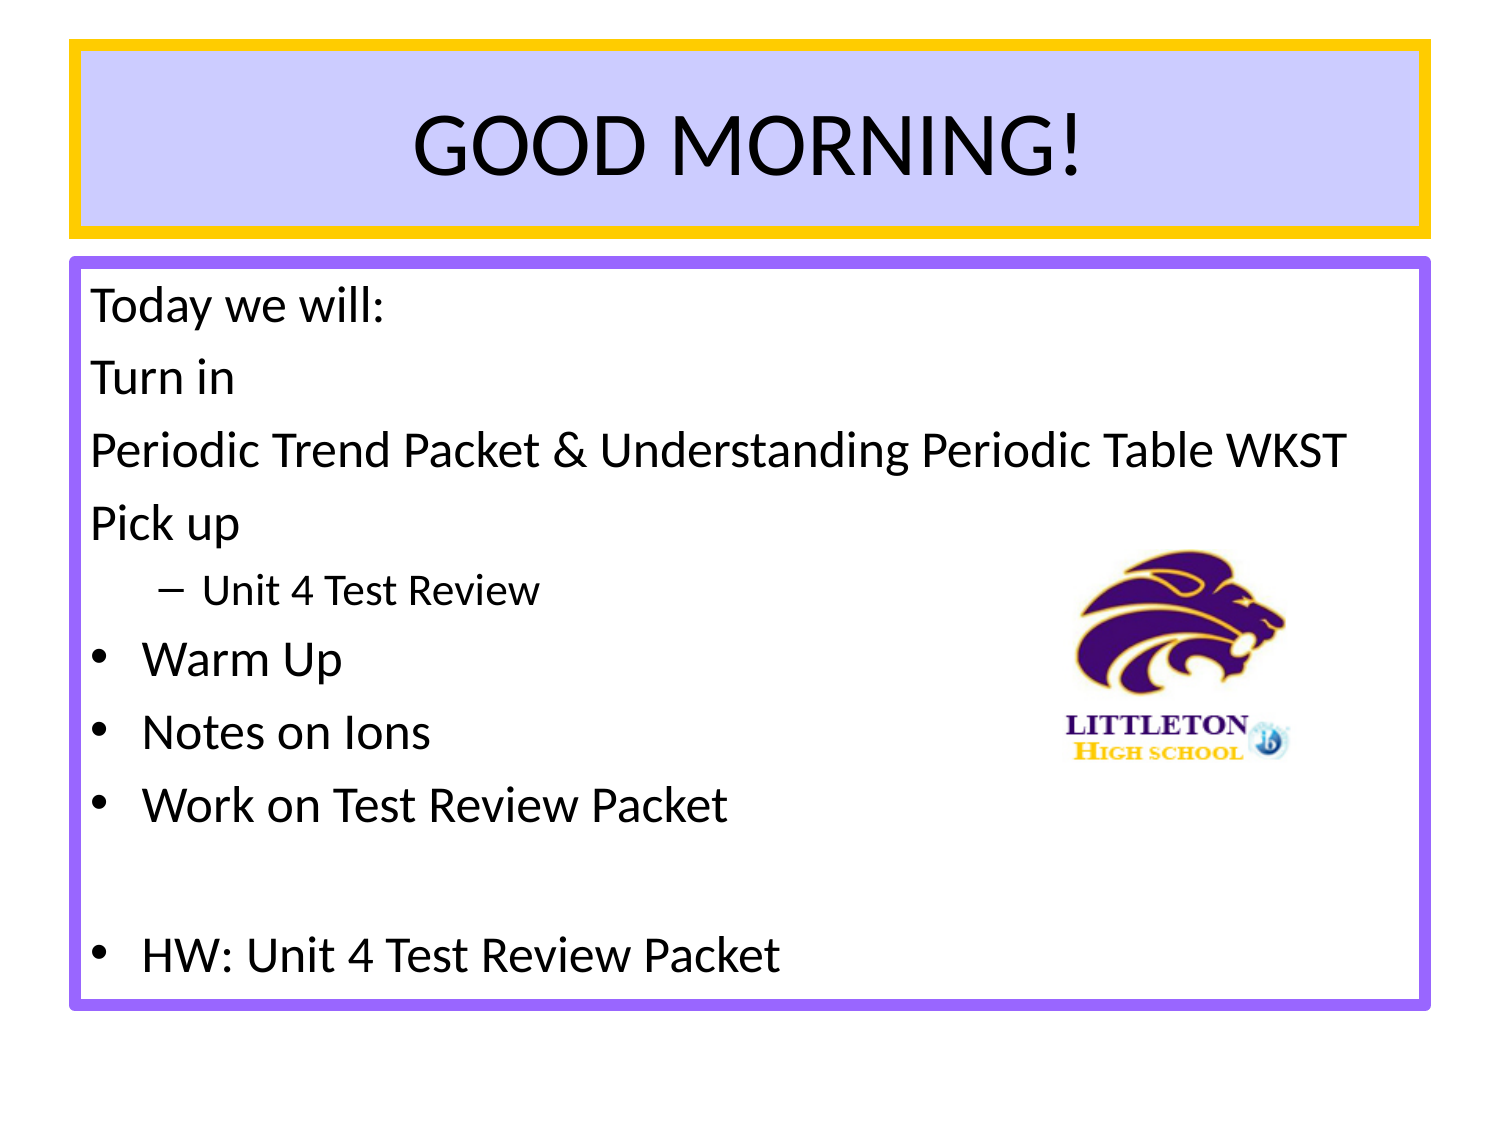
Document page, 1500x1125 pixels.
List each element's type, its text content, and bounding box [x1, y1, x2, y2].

title GOOD MORNING! [75, 45, 1425, 233]
picture [1062, 549, 1298, 785]
list Today we will: Turn in Periodic Trend Packet & Understanding Periodic Table WKST Pick up Unit 4 Test Review Warm Up Notes on Ions Work on Test Review Packet HW: Unit 4 Test Review Packet [75, 262, 1425, 1005]
